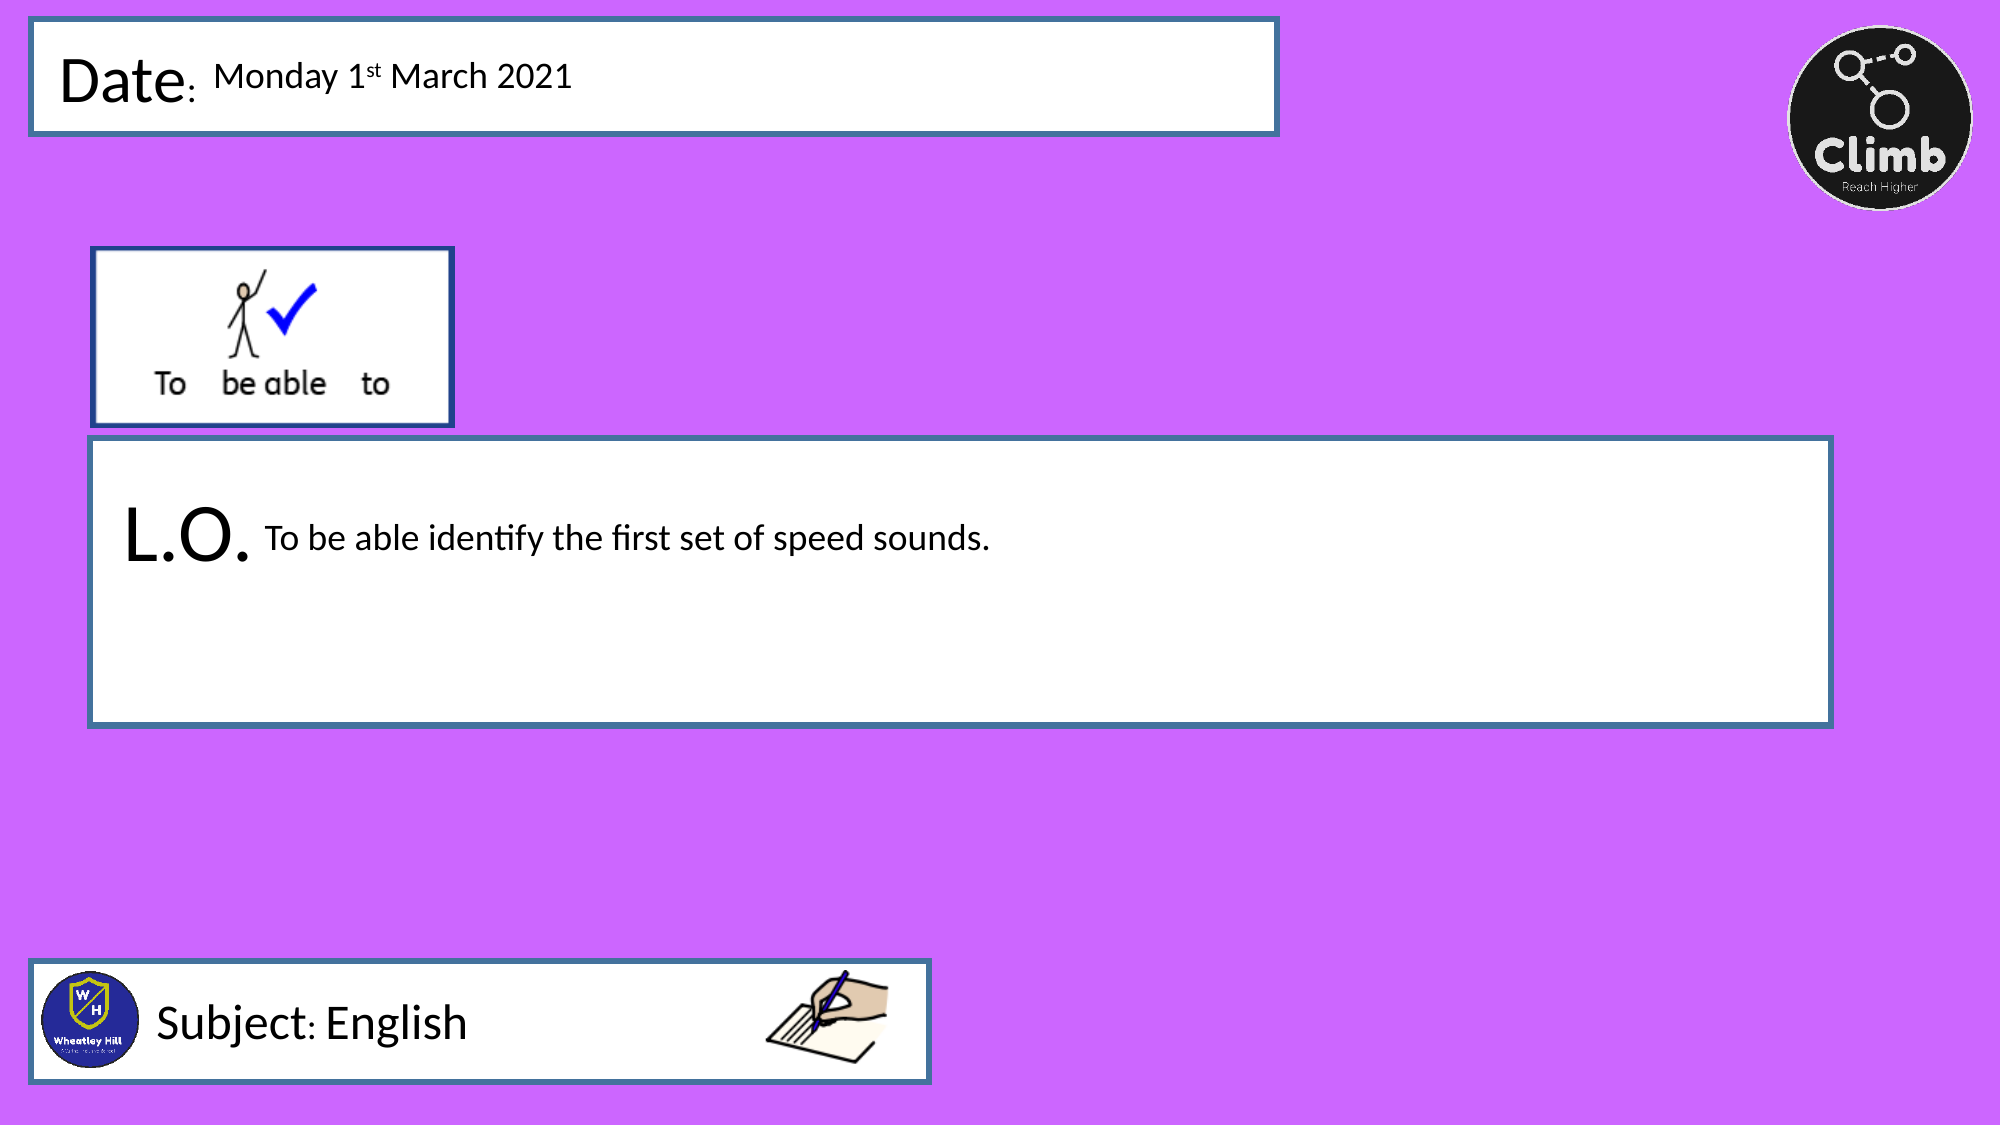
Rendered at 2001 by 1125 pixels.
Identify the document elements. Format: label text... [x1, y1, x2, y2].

text_box Subject: English [141, 981, 762, 1057]
picture [762, 970, 899, 1076]
text_box Date: [44, 28, 1264, 124]
text_box Monday 1st March 2021 [198, 43, 1019, 104]
text_box [30, 18, 1278, 135]
text_box L.O. [108, 470, 1820, 585]
picture [1787, 25, 1973, 211]
picture [90, 246, 455, 428]
text_box [89, 437, 1832, 727]
text_box [30, 960, 930, 1083]
text_box To be able identify the first set of speed sounds. [249, 506, 1441, 566]
picture [41, 971, 139, 1068]
